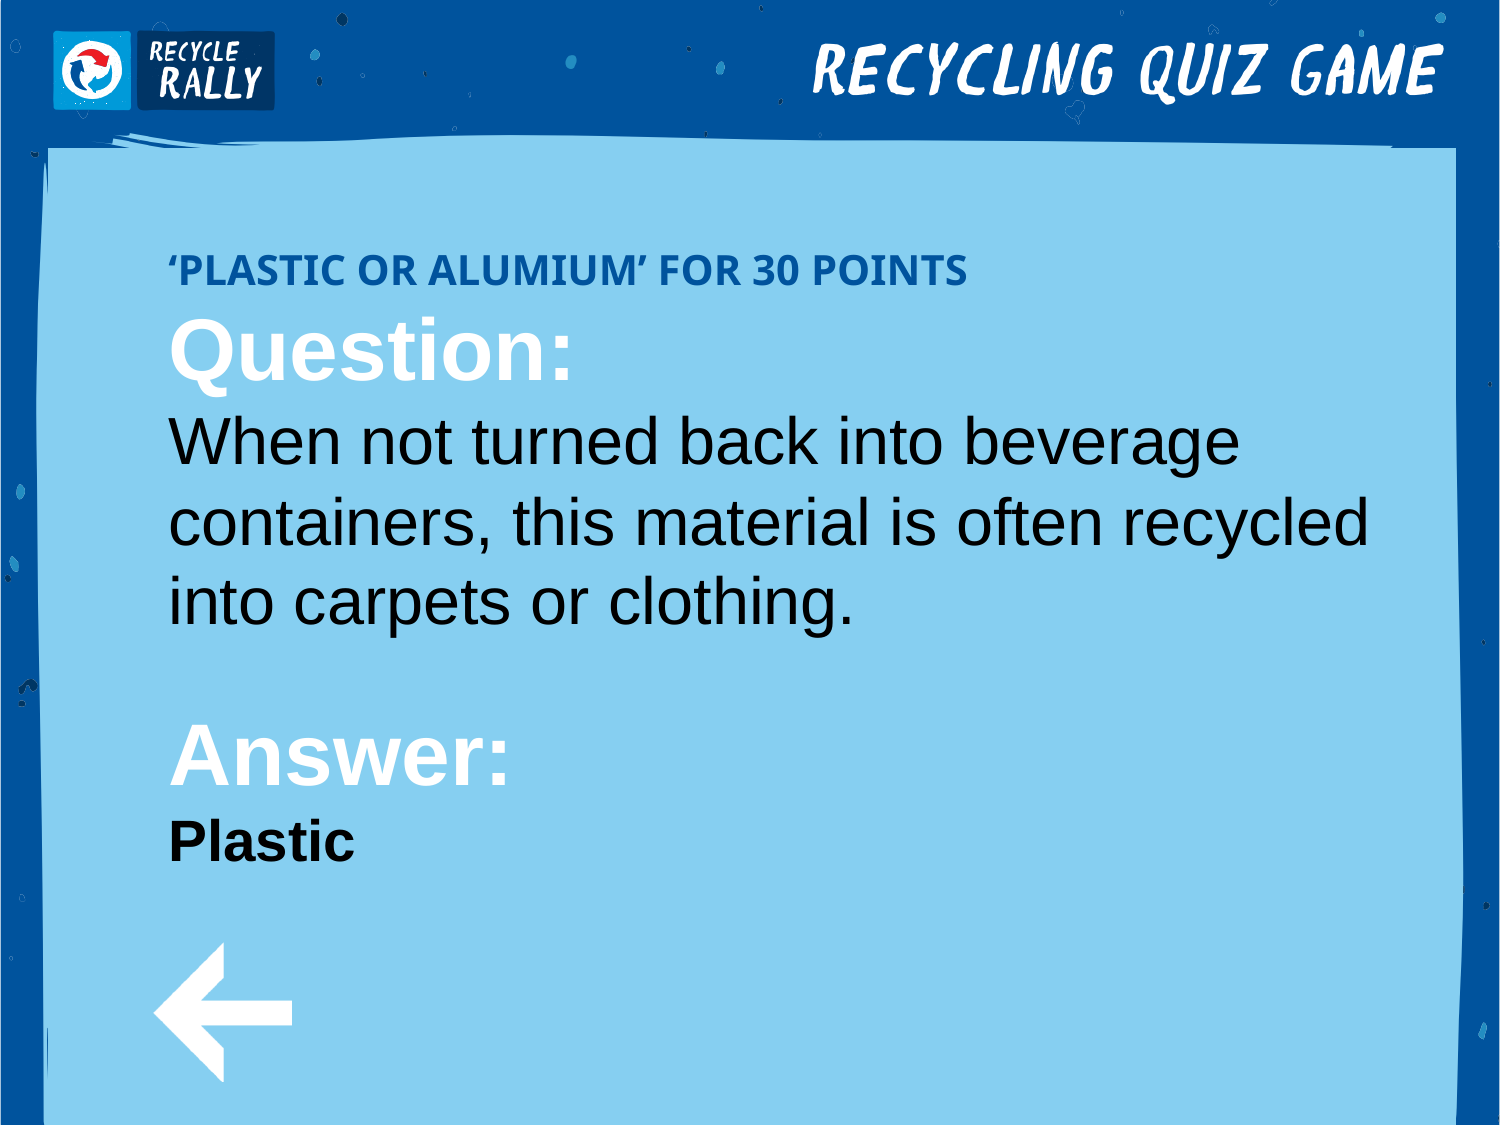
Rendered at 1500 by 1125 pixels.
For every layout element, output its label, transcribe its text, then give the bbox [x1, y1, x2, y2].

picture [153, 942, 292, 1082]
text_box ‘PLASTIC OR ALUMIUM’ FOR 30 POINTS Question: When not turned back into beverage containers, this material is often recycled into carpets or clothing. Answer: Plastic [153, 235, 1392, 881]
